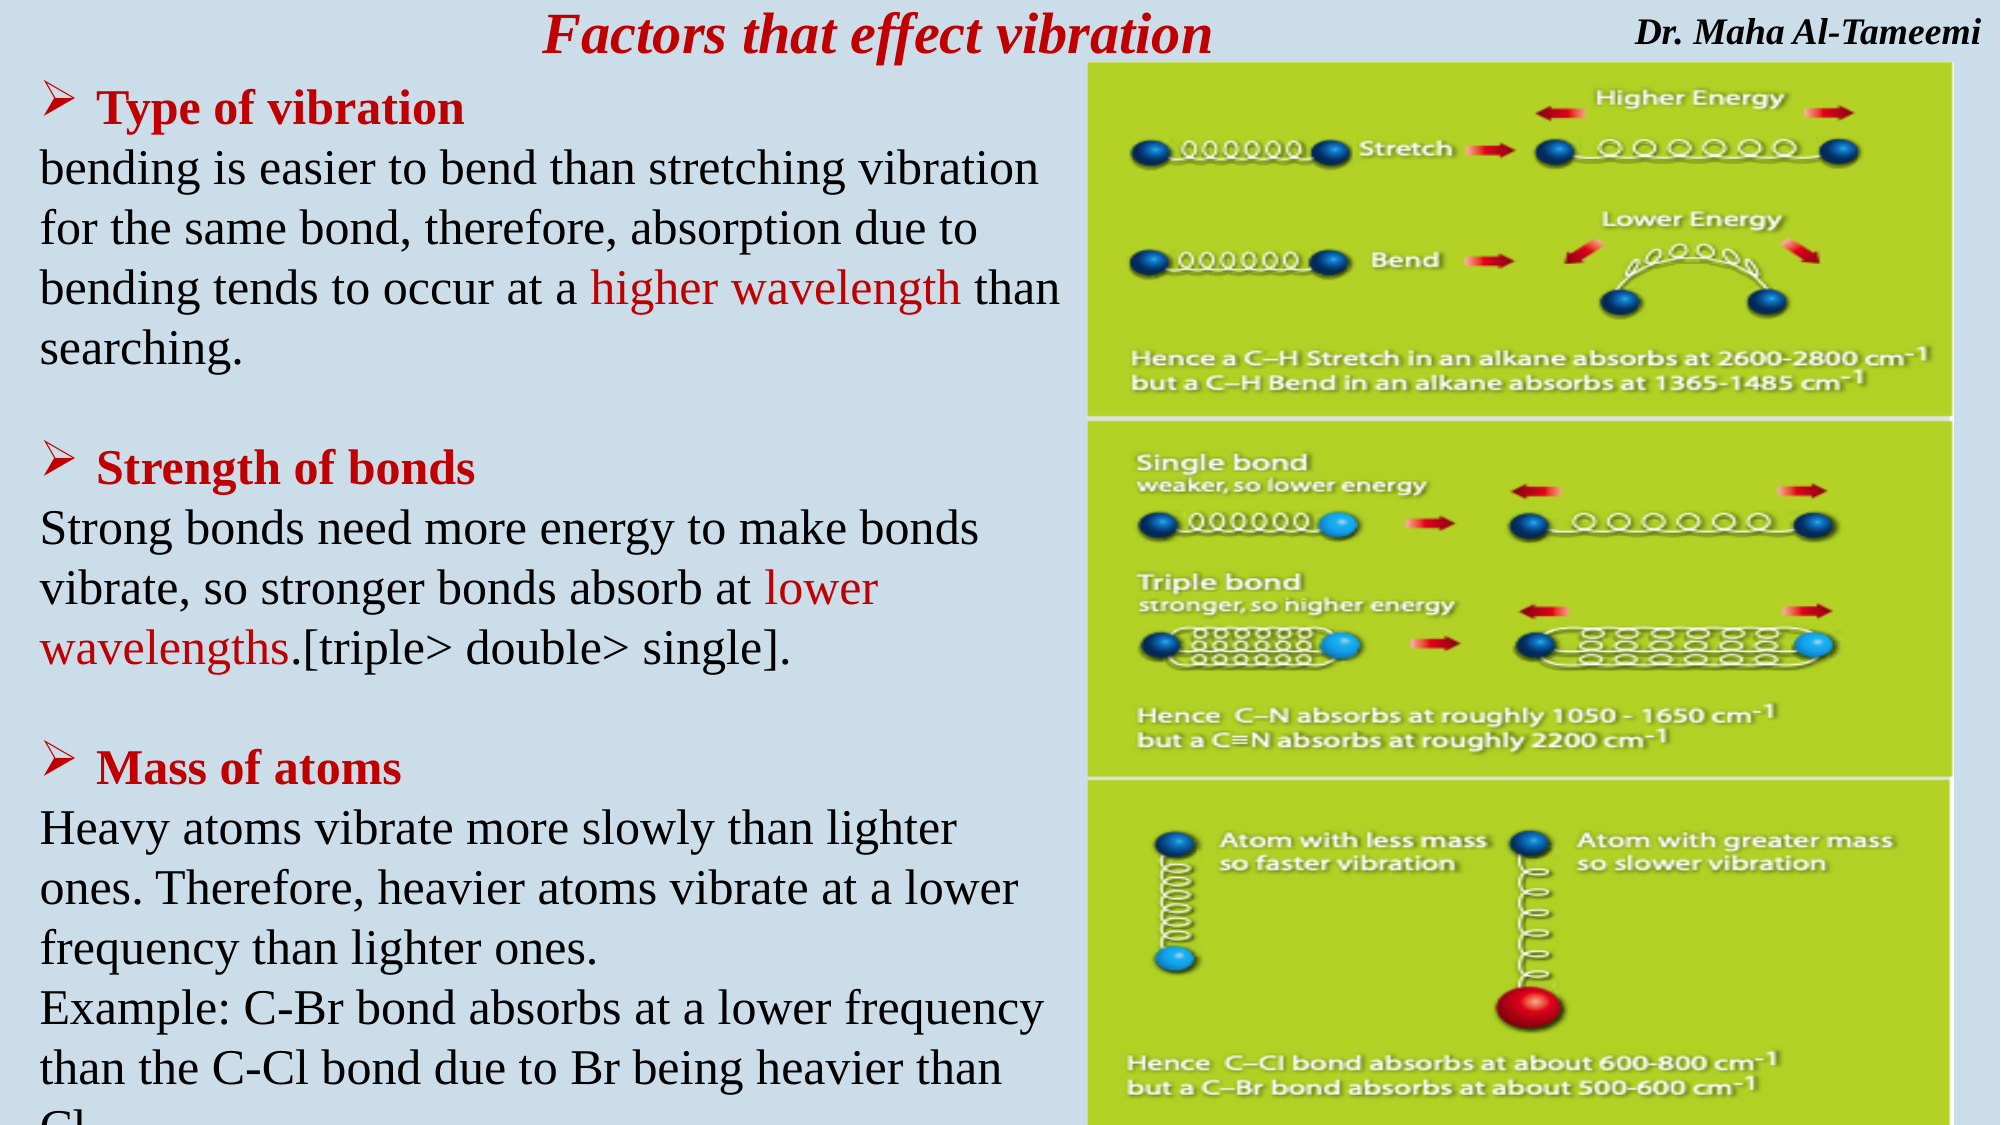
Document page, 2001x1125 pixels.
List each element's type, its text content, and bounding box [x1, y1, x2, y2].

text_box Dr. Maha Al-Tameemi [1619, 0, 1997, 60]
text_box Factors that effect vibration [528, 0, 1244, 73]
text_box Type of vibration bending is easier to bend than stretching vibration for the same bond, therefore, absorption due to bending tends to occur at a higher wavelength than searching. Strength of bonds Strong bonds need more energy to make bonds vibrate, so stronger bonds absorb at lower wavelengths.[triple> double> single]. Mass of atoms Heavy atoms vibrate more slowly than lighter ones. Therefore, heavier atoms vibrate at a lower frequency than lighter ones. Example: C-Br bond absorbs at a lower frequency than the C-Cl bond due to Br being heavier than Cl. [24, 66, 1082, 1125]
picture [1087, 62, 1955, 1125]
